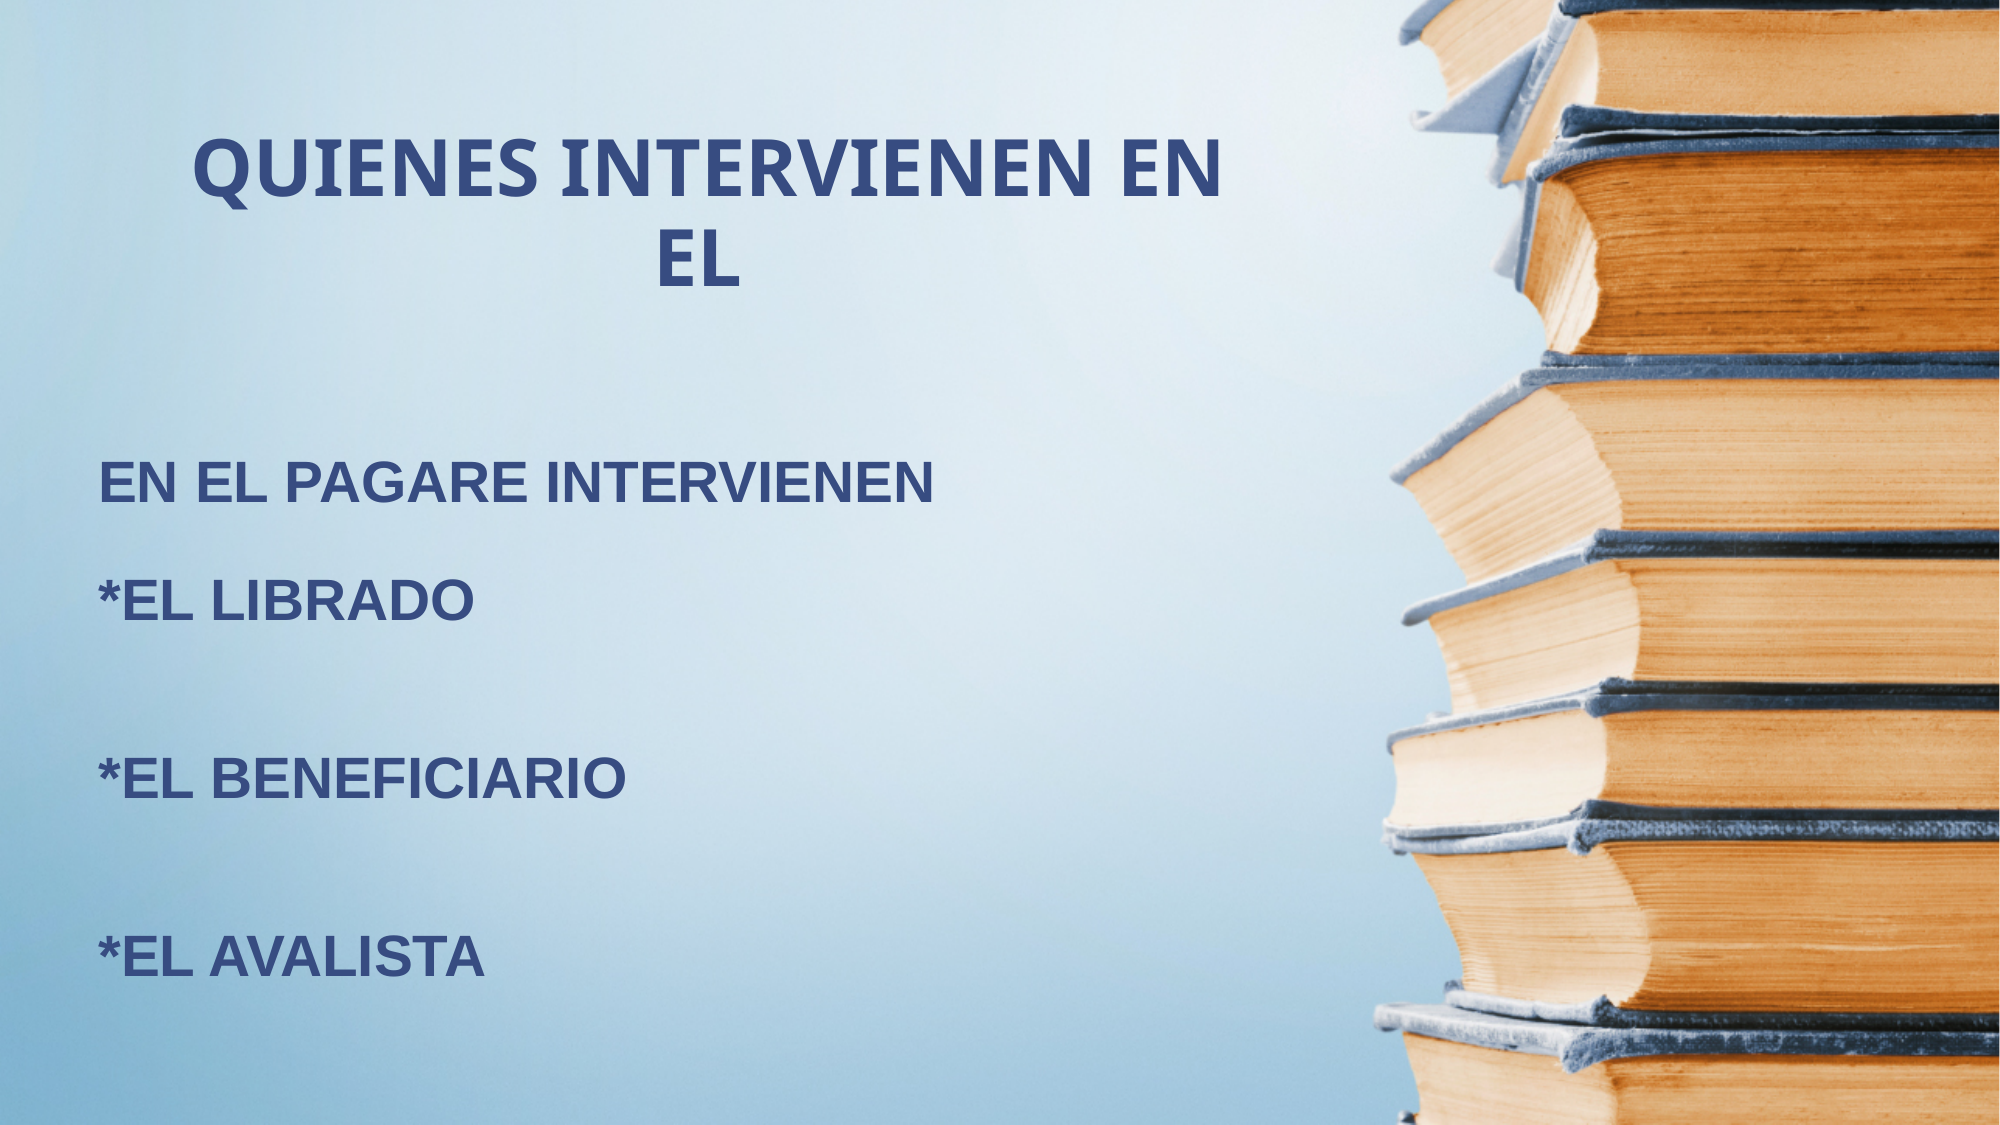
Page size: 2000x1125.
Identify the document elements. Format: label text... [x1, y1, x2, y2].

picture [0, 0, 2000, 1125]
title EN EL PAGARE INTERVIENEN *EL LIBRADO *EL BENEFICIARIO *EL AVALISTA [78, 385, 1343, 1046]
list QUIENES INTERVIENEN EN EL [133, 113, 1283, 315]
